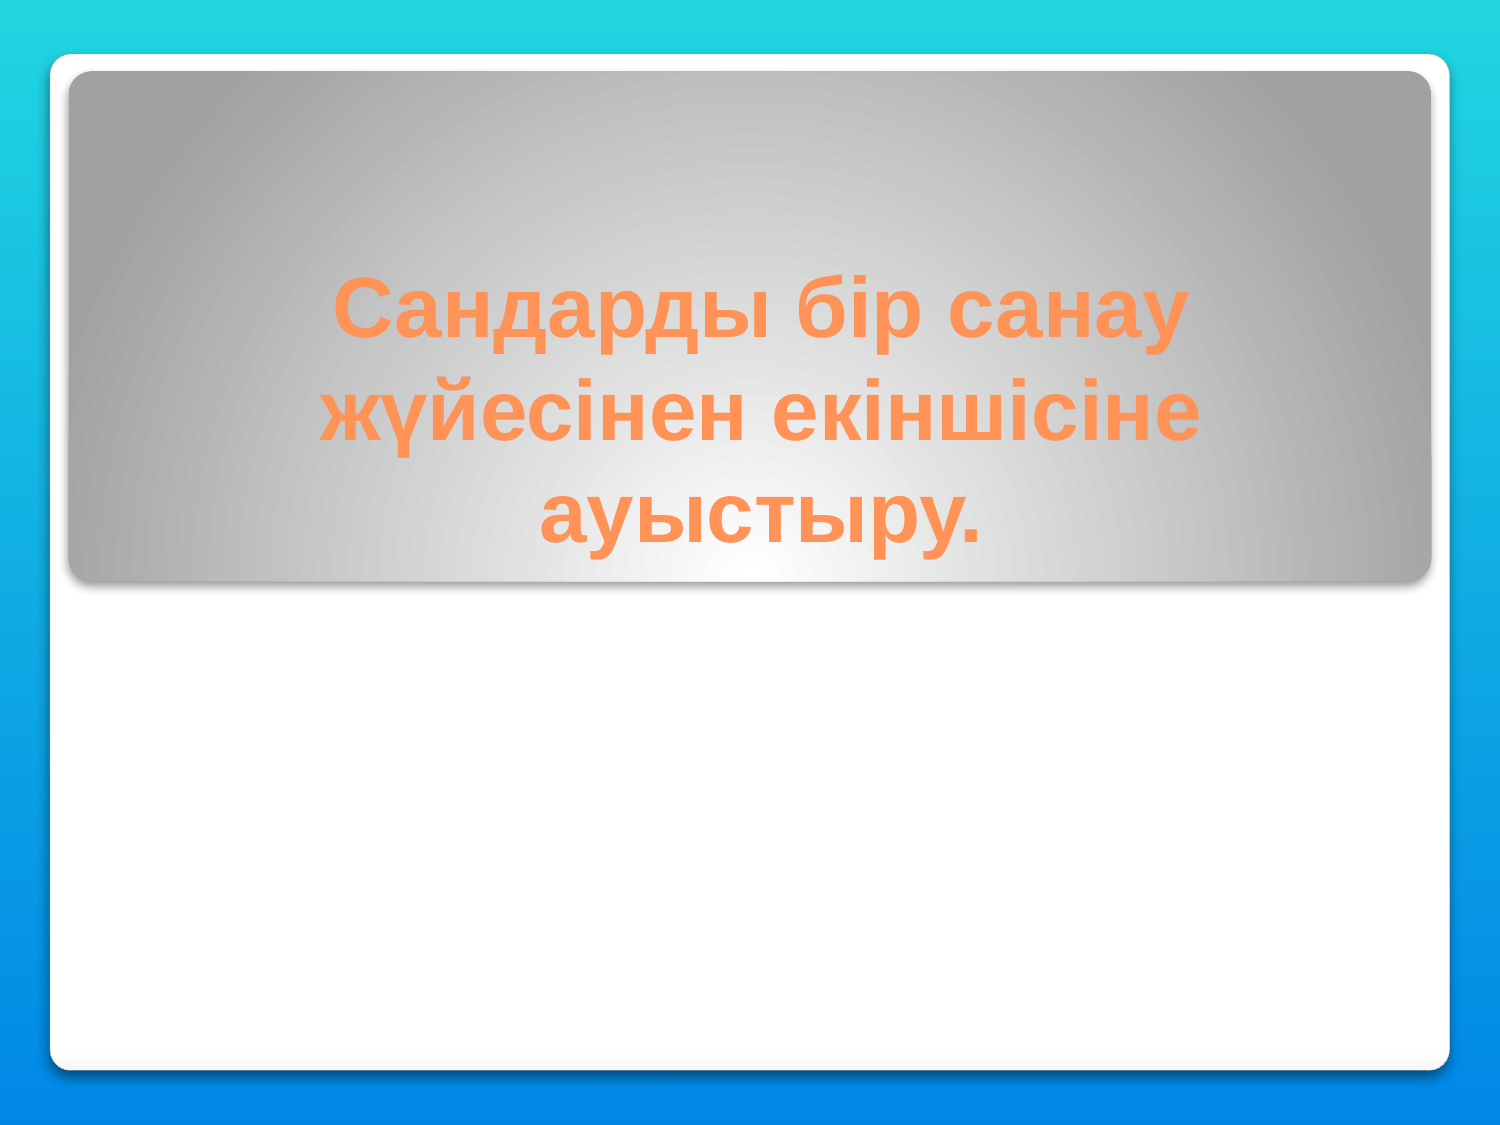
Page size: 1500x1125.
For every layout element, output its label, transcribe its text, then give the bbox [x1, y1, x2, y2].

title Сандарды бір санау жүйесінен екіншісіне ауыстыру. [123, 243, 1399, 568]
